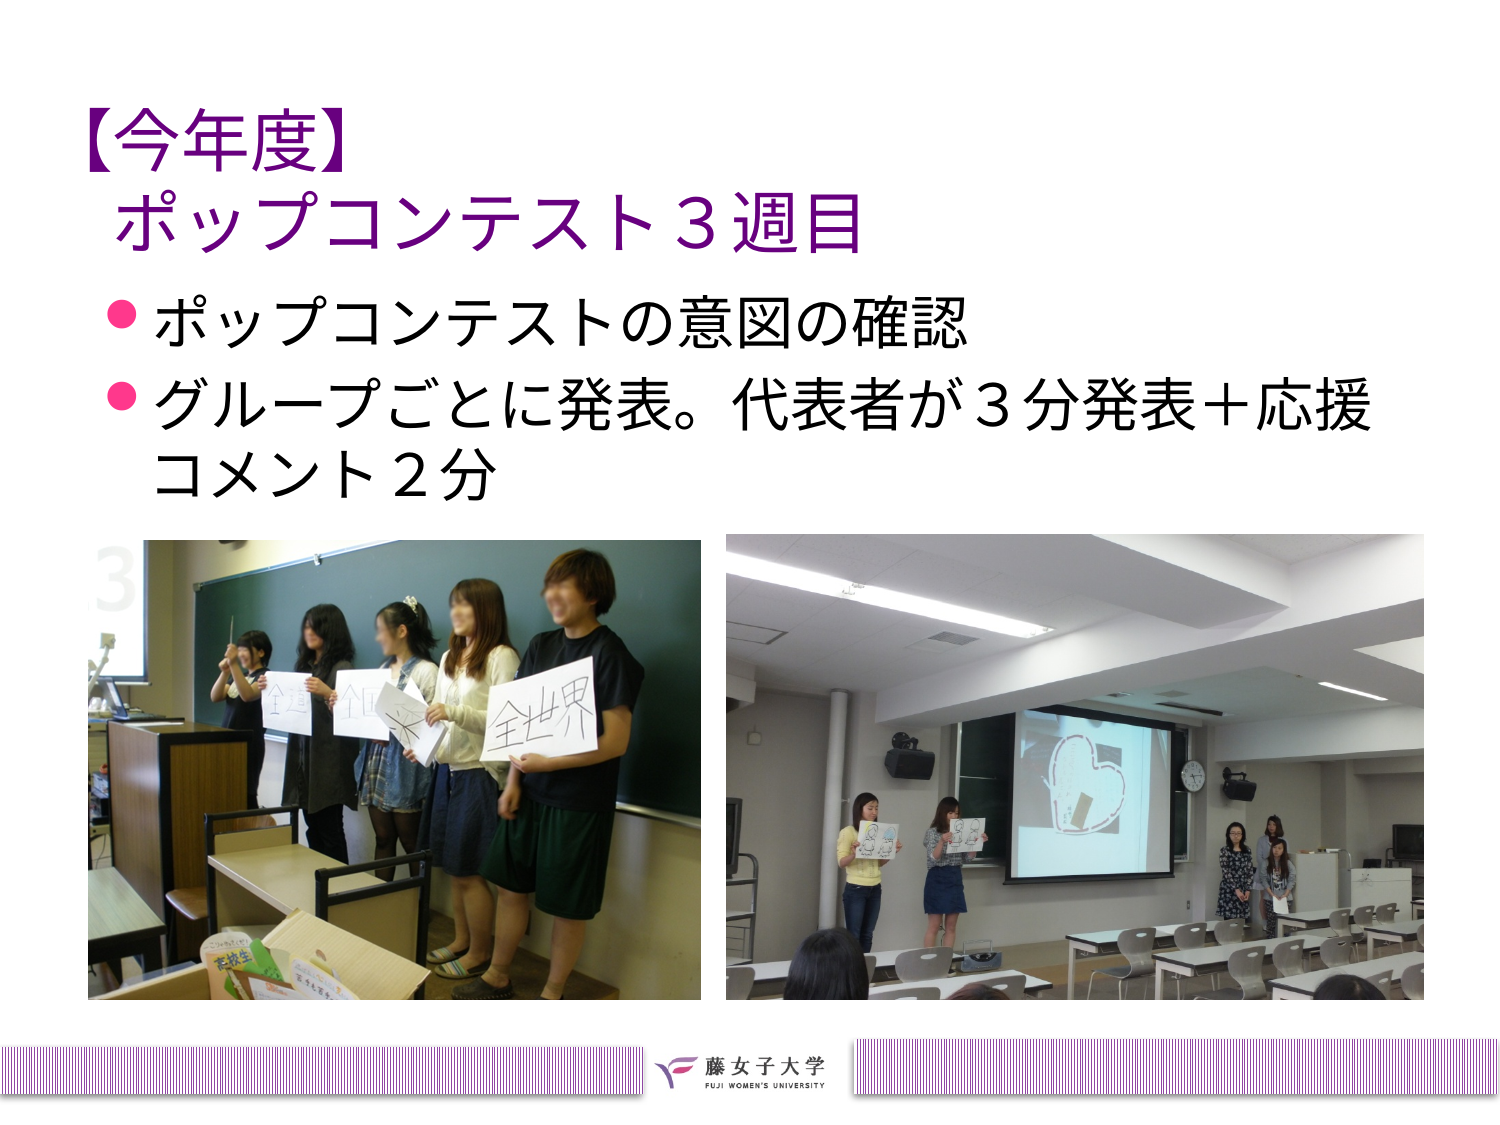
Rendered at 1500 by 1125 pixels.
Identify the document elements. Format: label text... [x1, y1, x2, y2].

title 【今年度】 ポップコンテスト３週目 [29, 90, 1377, 278]
text_box ポップコンテストの意図の確認 グループごとに発表。代表者が３分発表＋応援コメント２分 [88, 278, 1424, 527]
picture [726, 534, 1424, 1000]
picture [643, 1031, 846, 1118]
picture [88, 539, 701, 1000]
